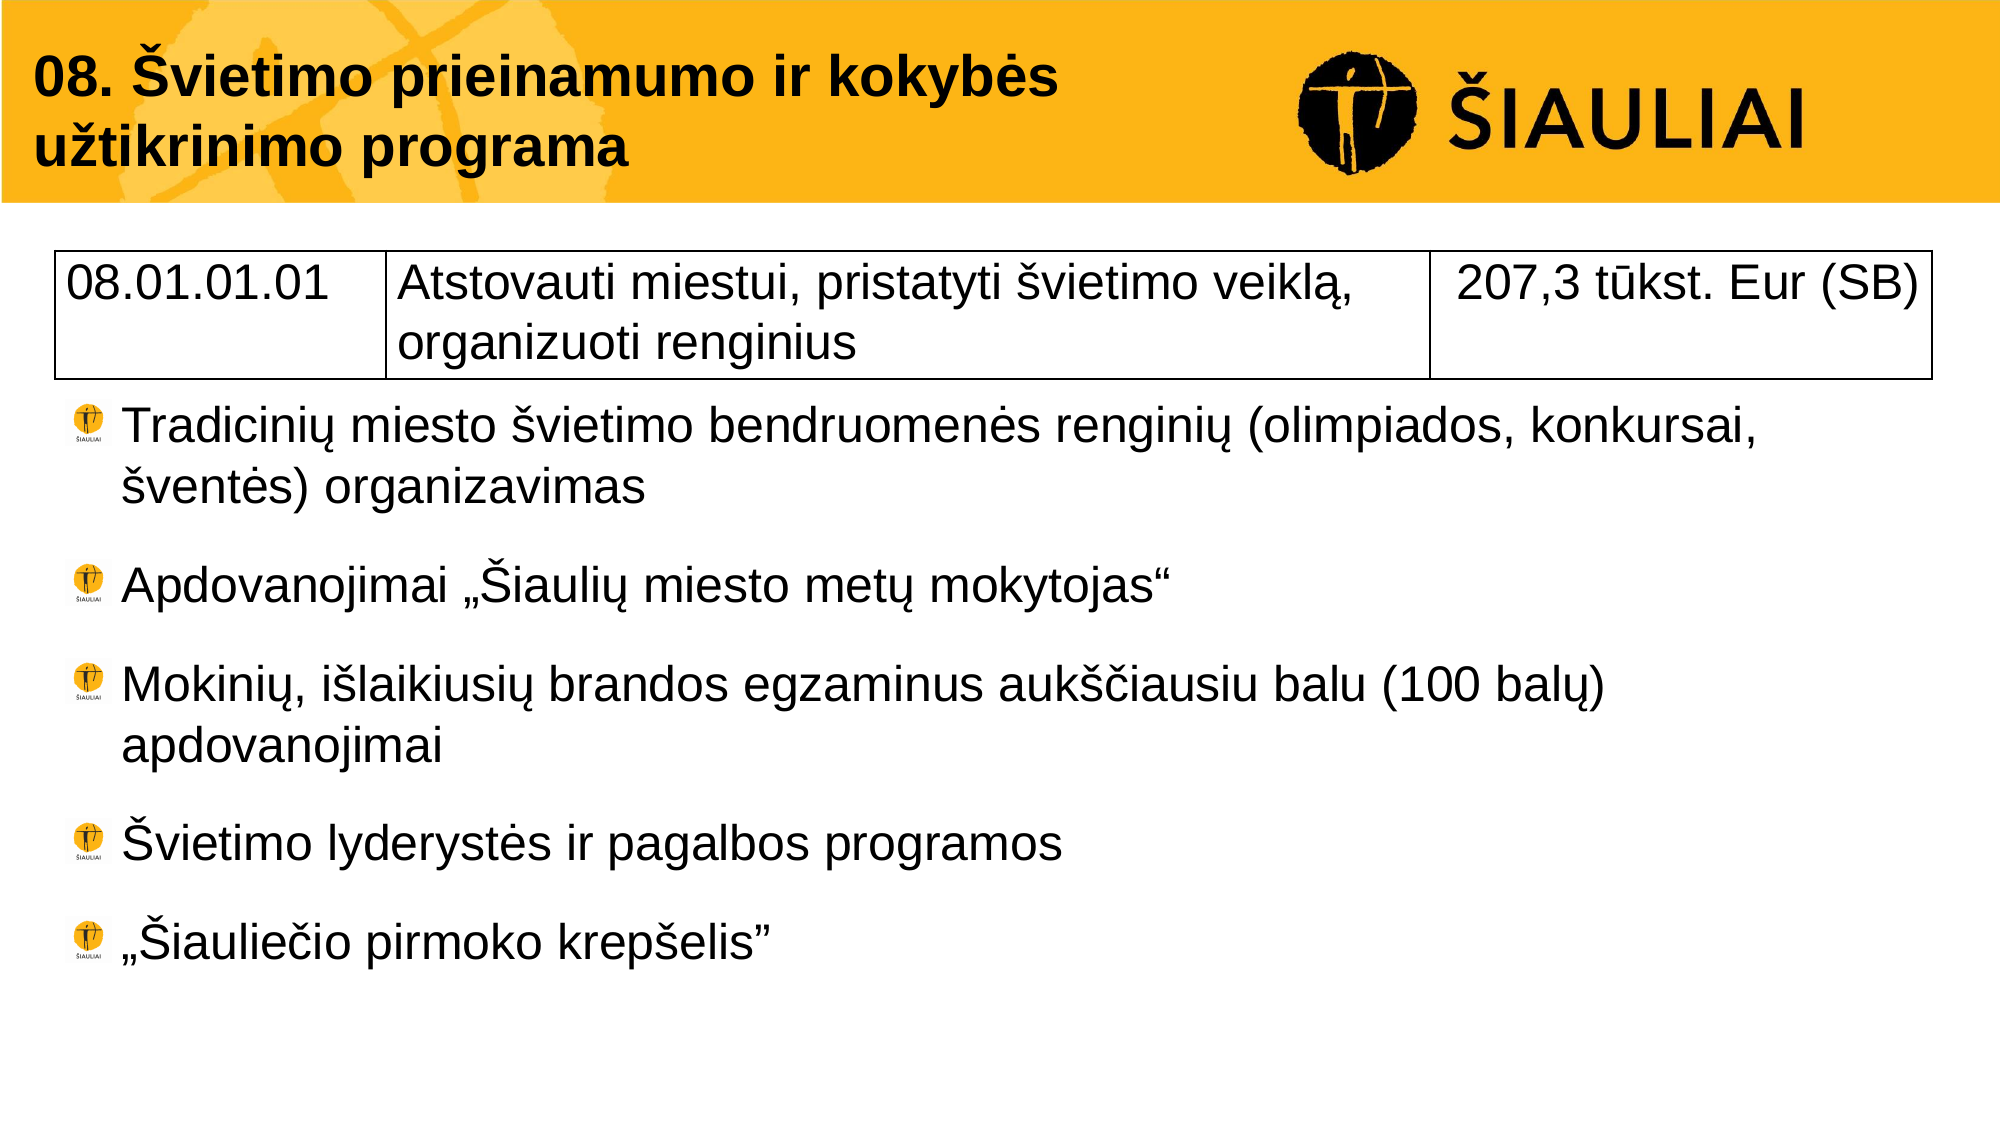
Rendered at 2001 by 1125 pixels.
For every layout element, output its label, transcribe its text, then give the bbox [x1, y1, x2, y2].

picture [65, 818, 112, 864]
text_box Tradicinių miesto švietimo bendruomenės renginių (olimpiados, konkursai, šventės) organizavimas Apdovanojimai „Šiaulių miesto metų mokytojas“ Mokinių, išlaikiusių brandos egzaminus aukščiausiu balu (100 balų) apdovanojimai Švietimo lyderystės ir pagalbos programos „Šiauliečio pirmoko krepšelis” [50, 383, 1898, 977]
picture [1, 0, 2000, 203]
picture [65, 658, 112, 704]
picture [65, 399, 112, 446]
picture [65, 916, 112, 963]
picture [65, 559, 112, 606]
table_header Atstovauti miestui, pristatyti švietimo veiklą, organizuoti renginius [387, 252, 1429, 378]
table_header 207,3 tūkst. Eur (SB) [1431, 252, 1931, 378]
table_header 08.01.01.01 [56, 252, 385, 378]
